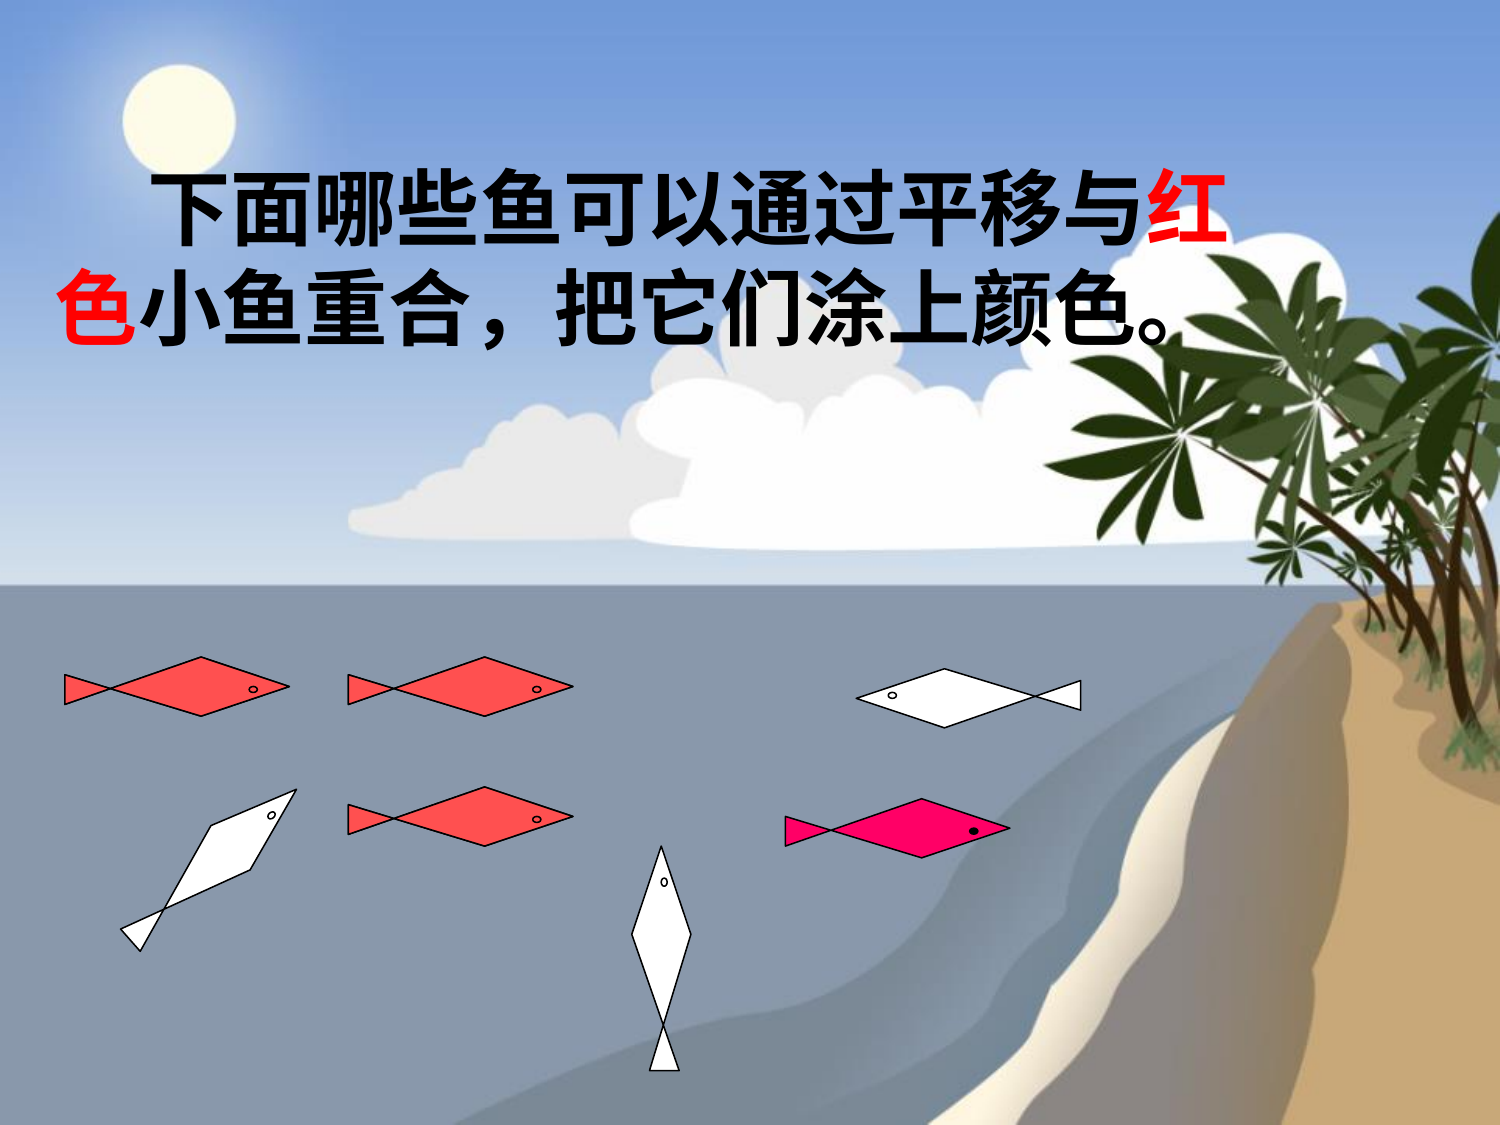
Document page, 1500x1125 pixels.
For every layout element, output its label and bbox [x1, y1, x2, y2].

text_box [855, 668, 1081, 729]
text_box [785, 798, 1011, 859]
text_box [548, 928, 774, 989]
text_box [348, 656, 574, 717]
text_box [348, 786, 574, 847]
picture [0, 0, 1500, 1125]
text_box [64, 656, 290, 717]
text_box [100, 833, 325, 894]
